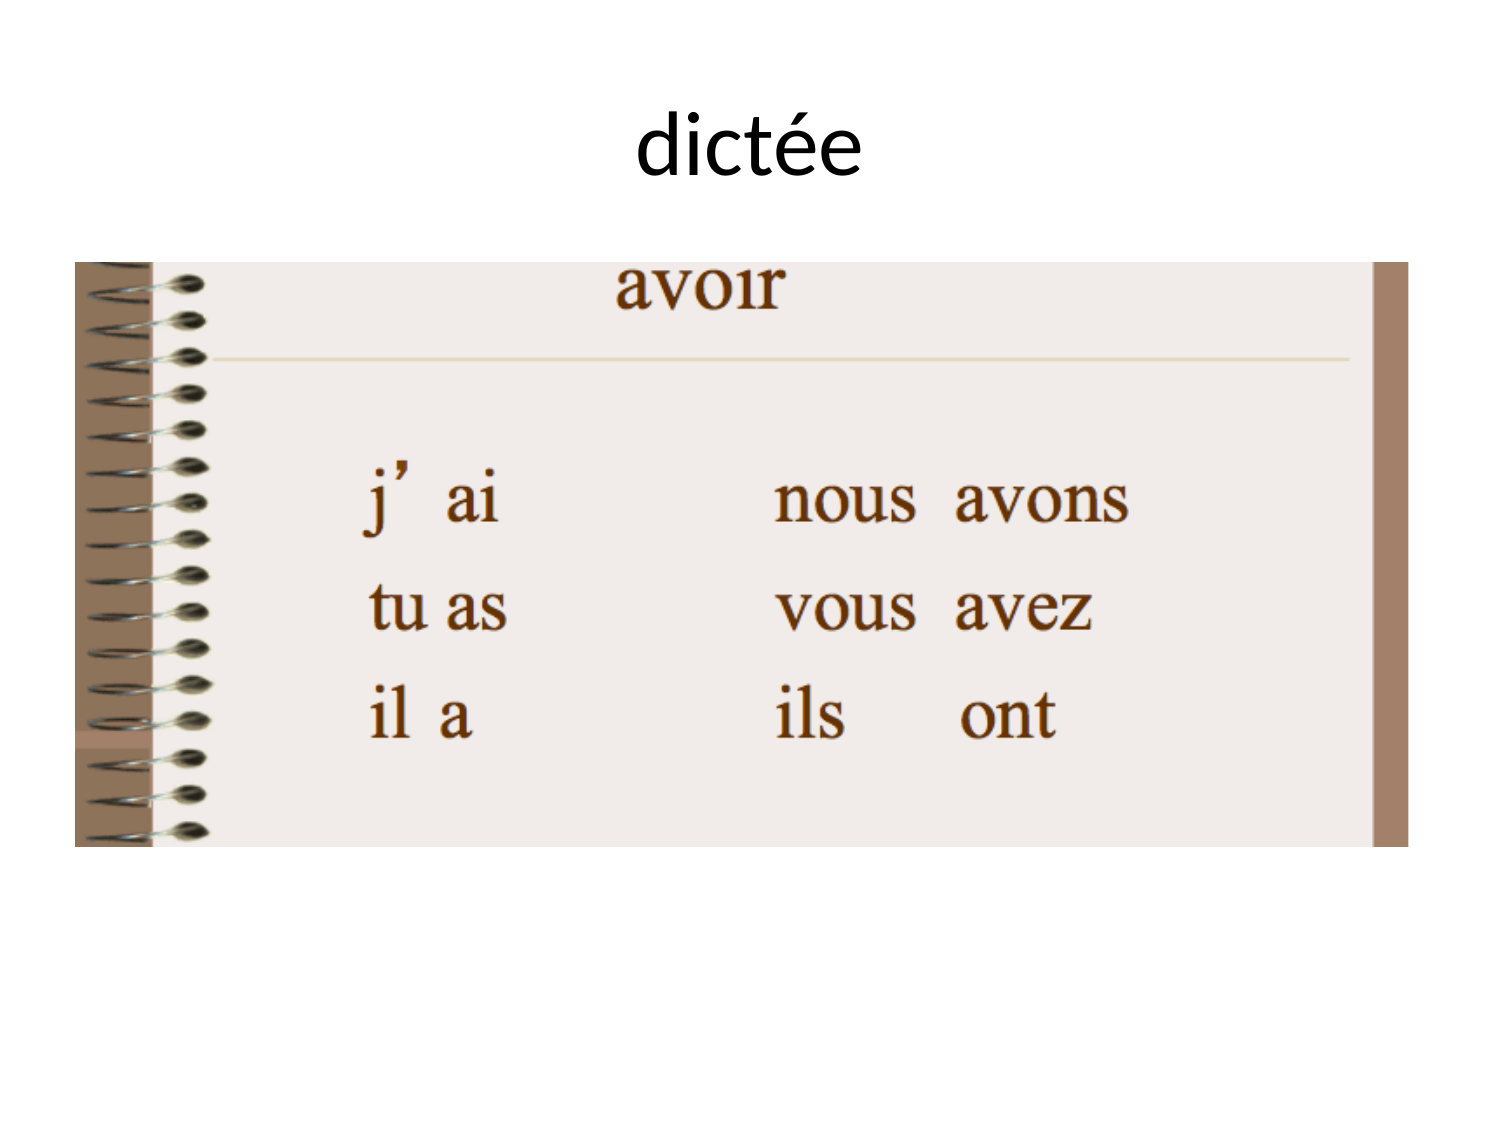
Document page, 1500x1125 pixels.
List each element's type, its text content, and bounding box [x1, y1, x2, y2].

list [74, 262, 1409, 847]
title dictée [75, 45, 1425, 233]
